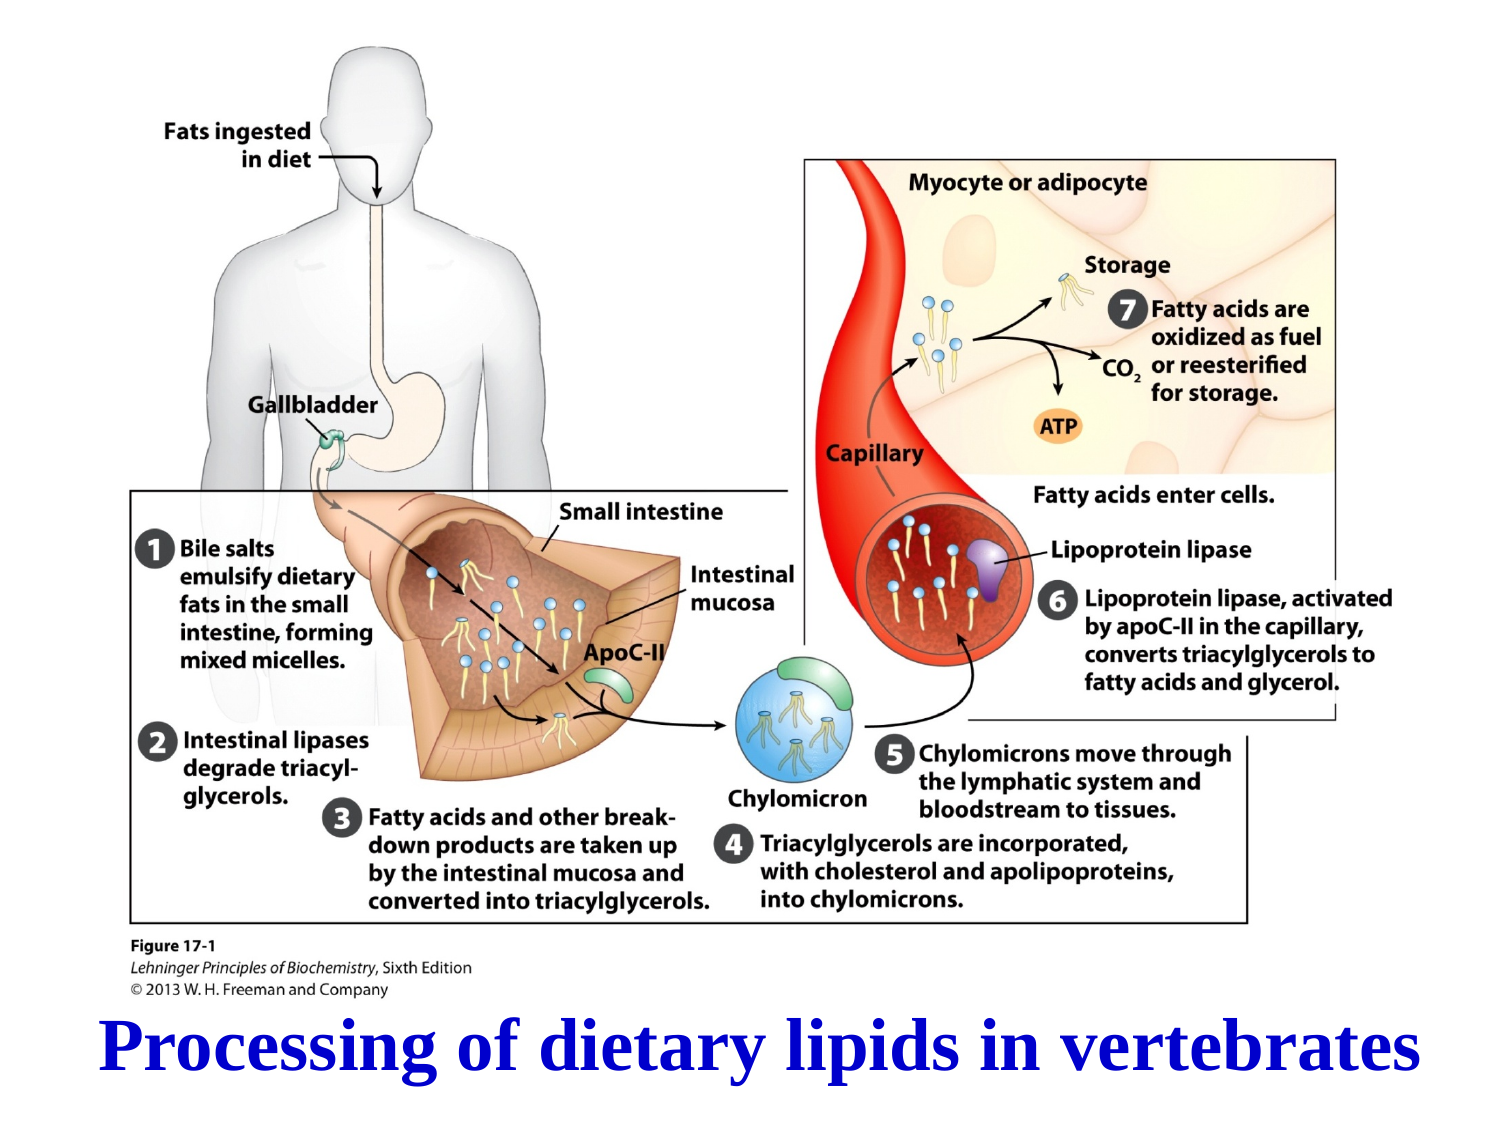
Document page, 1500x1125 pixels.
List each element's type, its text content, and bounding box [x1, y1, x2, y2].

text_box Processing of dietary lipids in vertebrates [83, 987, 1439, 1125]
picture [123, 42, 1398, 1002]
